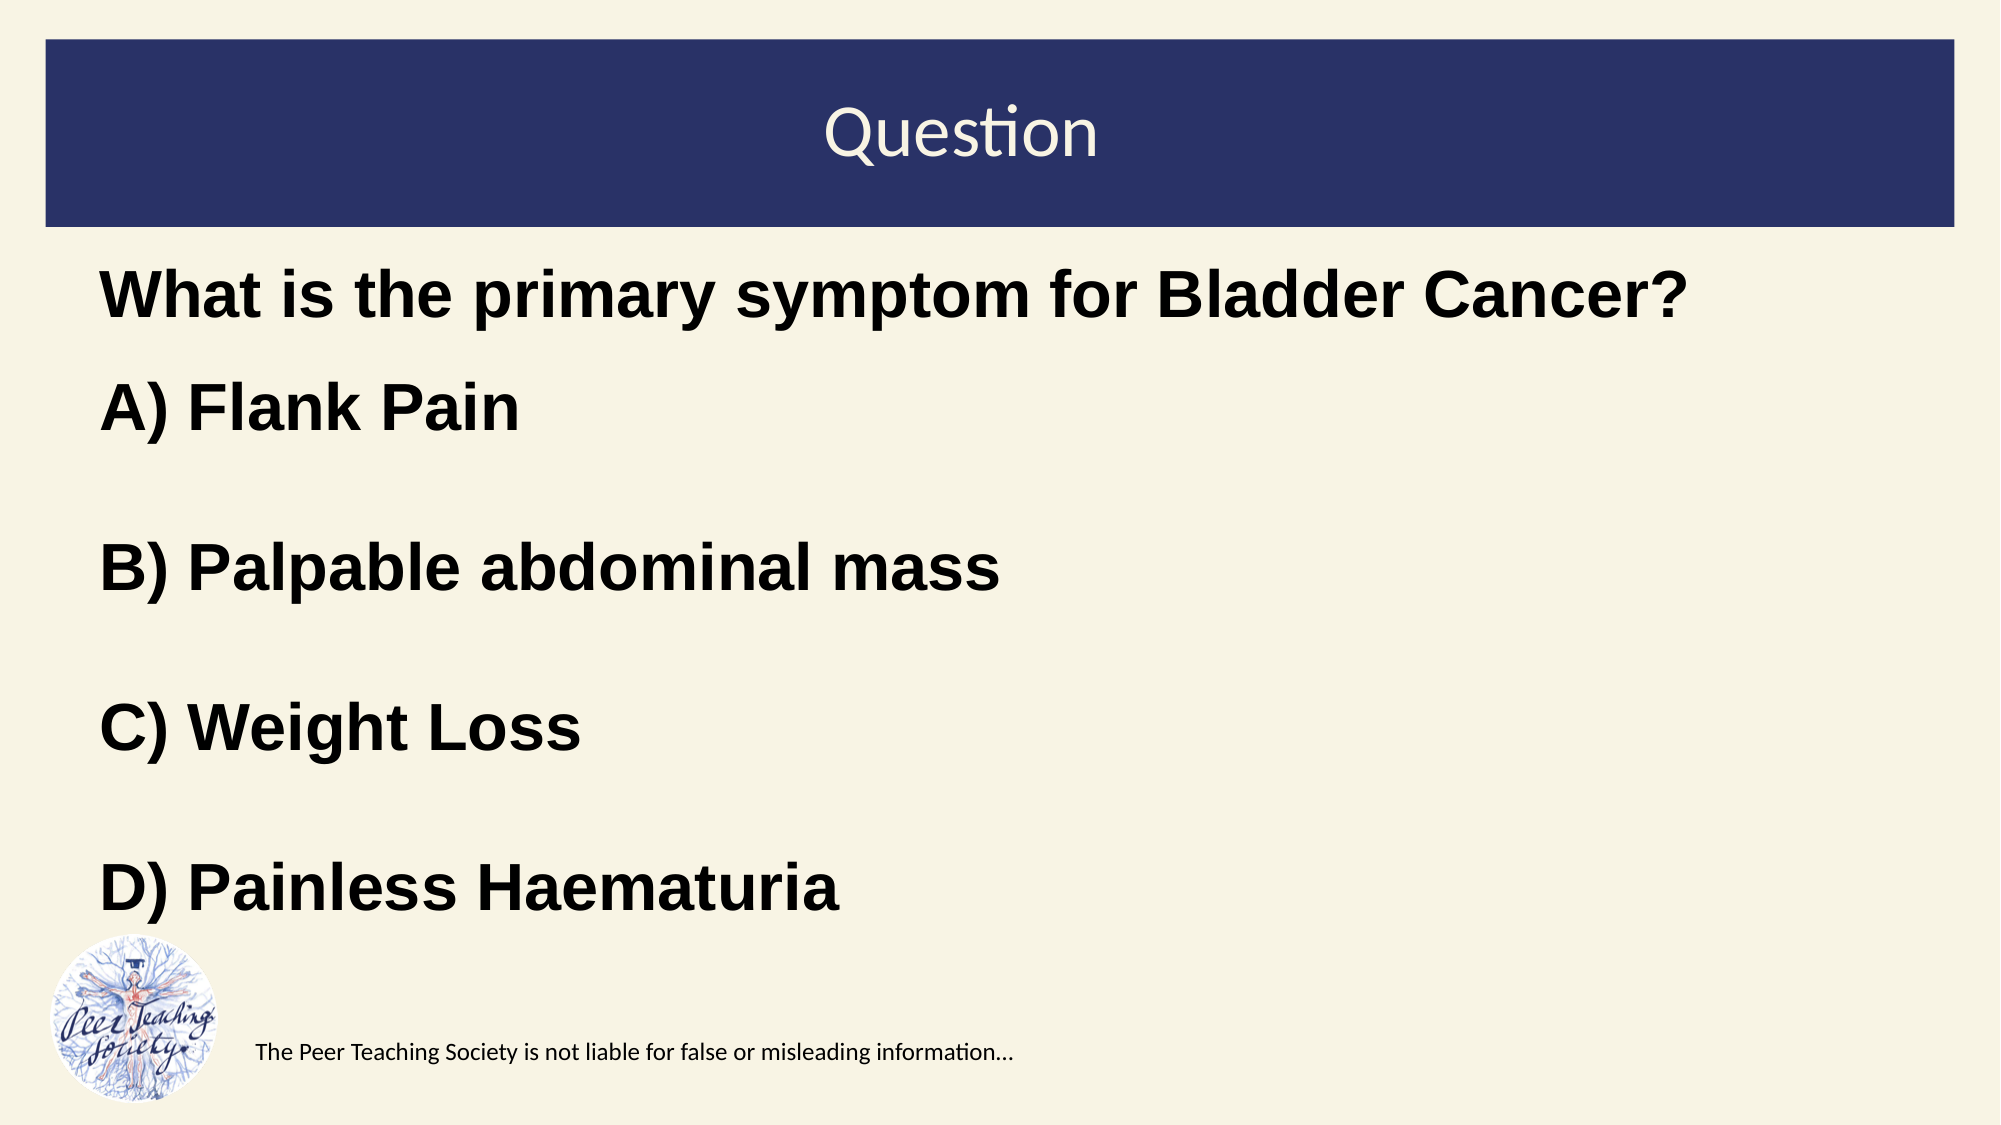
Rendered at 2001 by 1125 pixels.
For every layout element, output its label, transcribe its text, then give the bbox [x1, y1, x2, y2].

picture [49, 933, 219, 1103]
text_box A) Flank Pain B) Palpable abdominal mass C) Weight Loss D) Painless Haematuria [84, 356, 1386, 932]
text_box [45, 39, 1955, 227]
text_box Question [444, 73, 1480, 179]
text_box What is the primary symptom for Bladder Cancer? [84, 243, 1799, 339]
text_box The Peer Teaching Society is not liable for false or misleading information… [240, 1028, 1072, 1074]
